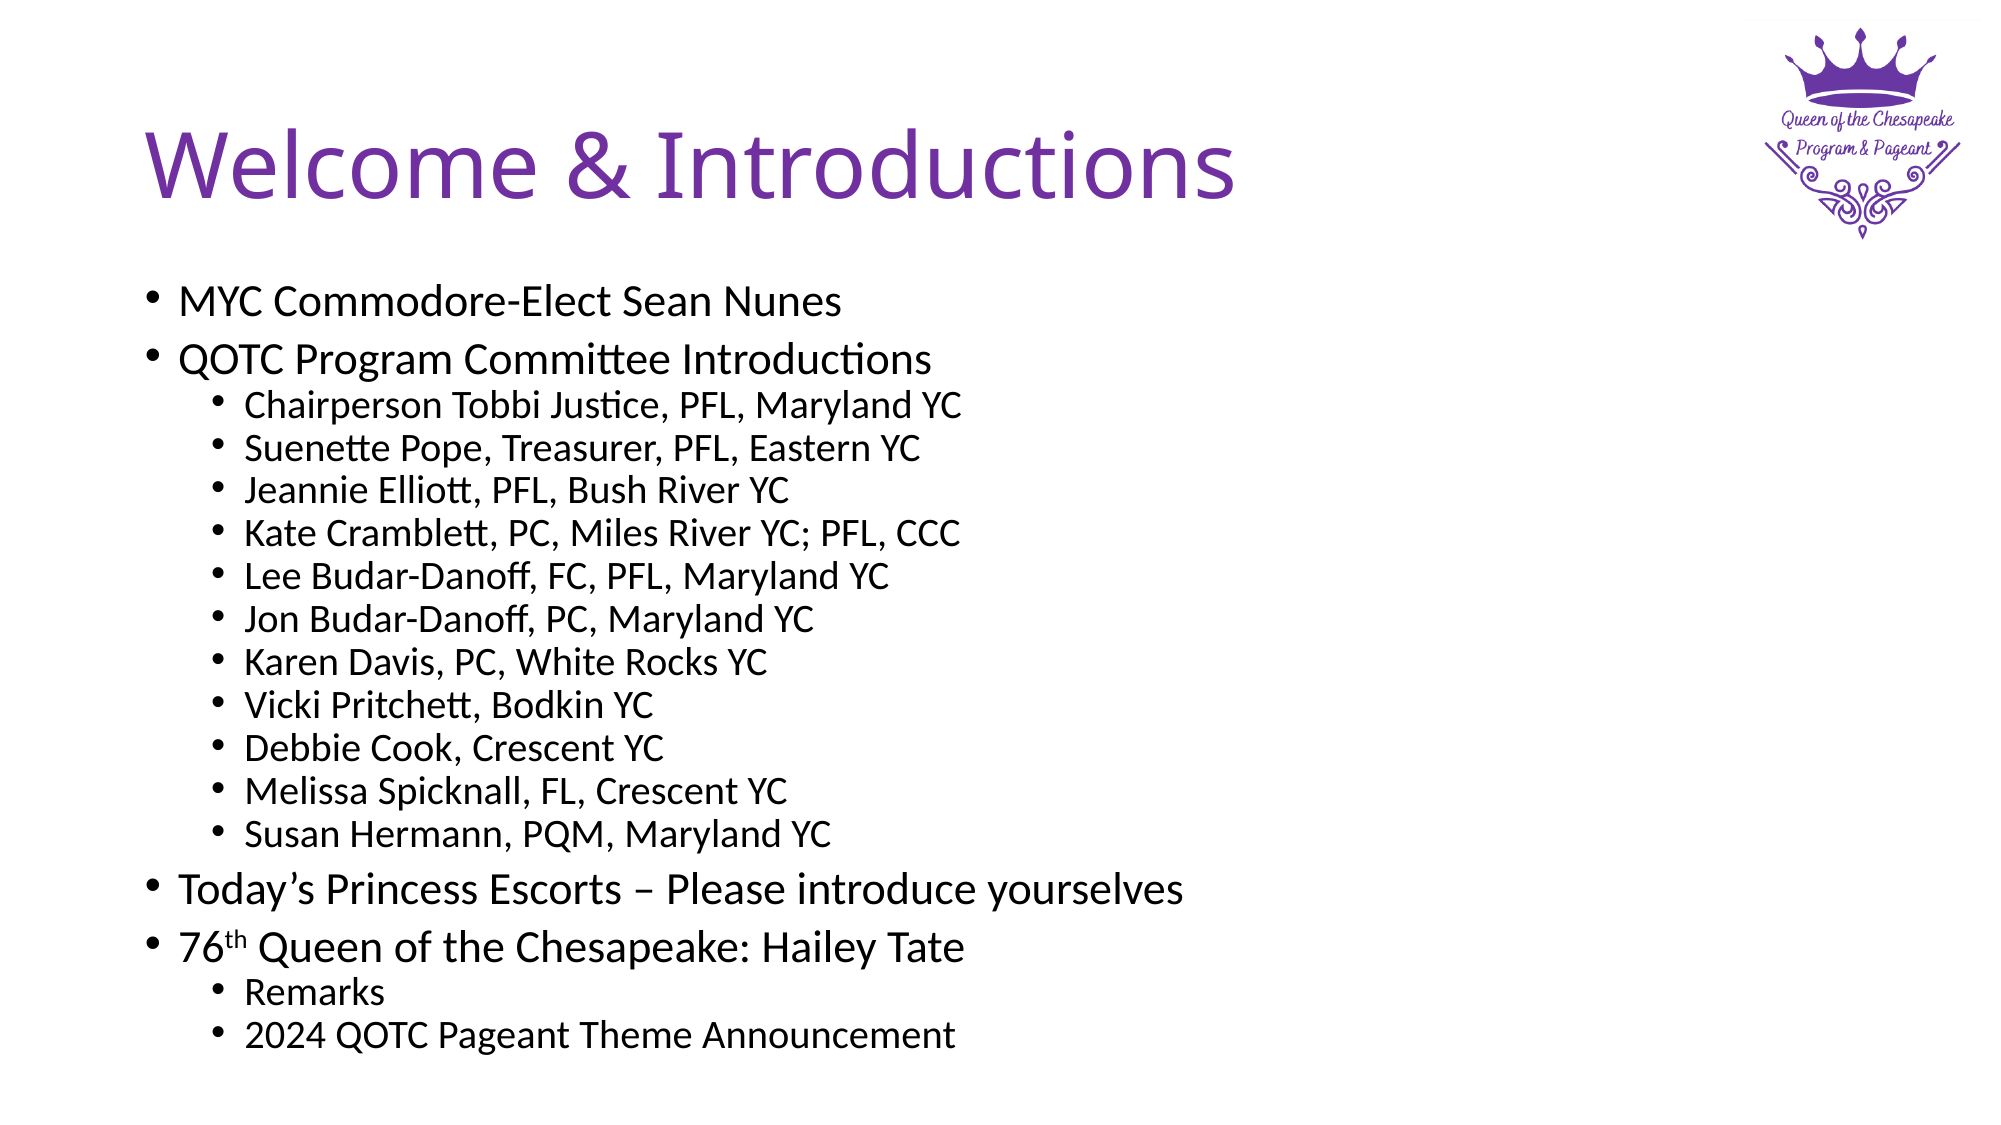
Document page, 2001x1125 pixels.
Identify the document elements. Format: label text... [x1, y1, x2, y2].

picture [1744, 19, 1981, 246]
list MYC Commodore-Elect Sean Nunes QOTC Program Committee Introductions Chairperson Tobbi Justice, PFL, Maryland YC Suenette Pope, Treasurer, PFL, Eastern YC Jeannie Elliott, PFL, Bush River YC Kate Cramblett, PC, Miles River YC; PFL, CCC Lee Budar-Danoff, FC, PFL, Maryland YC Jon Budar-Danoff, PC, Maryland YC Karen Davis, PC, White Rocks YC Vicki Pritchett, Bodkin YC Debbie Cook, Crescent YC Melissa Spicknall, FL, Crescent YC Susan Hermann, PQM, Maryland YC Today’s Princess Escorts – Please introduce yourselves 76th Queen of the Chesapeake: Hailey Tate Remarks 2024 QOTC Pageant Theme Announcement [136, 276, 1863, 1066]
title Welcome & Introductions [136, 59, 1863, 276]
